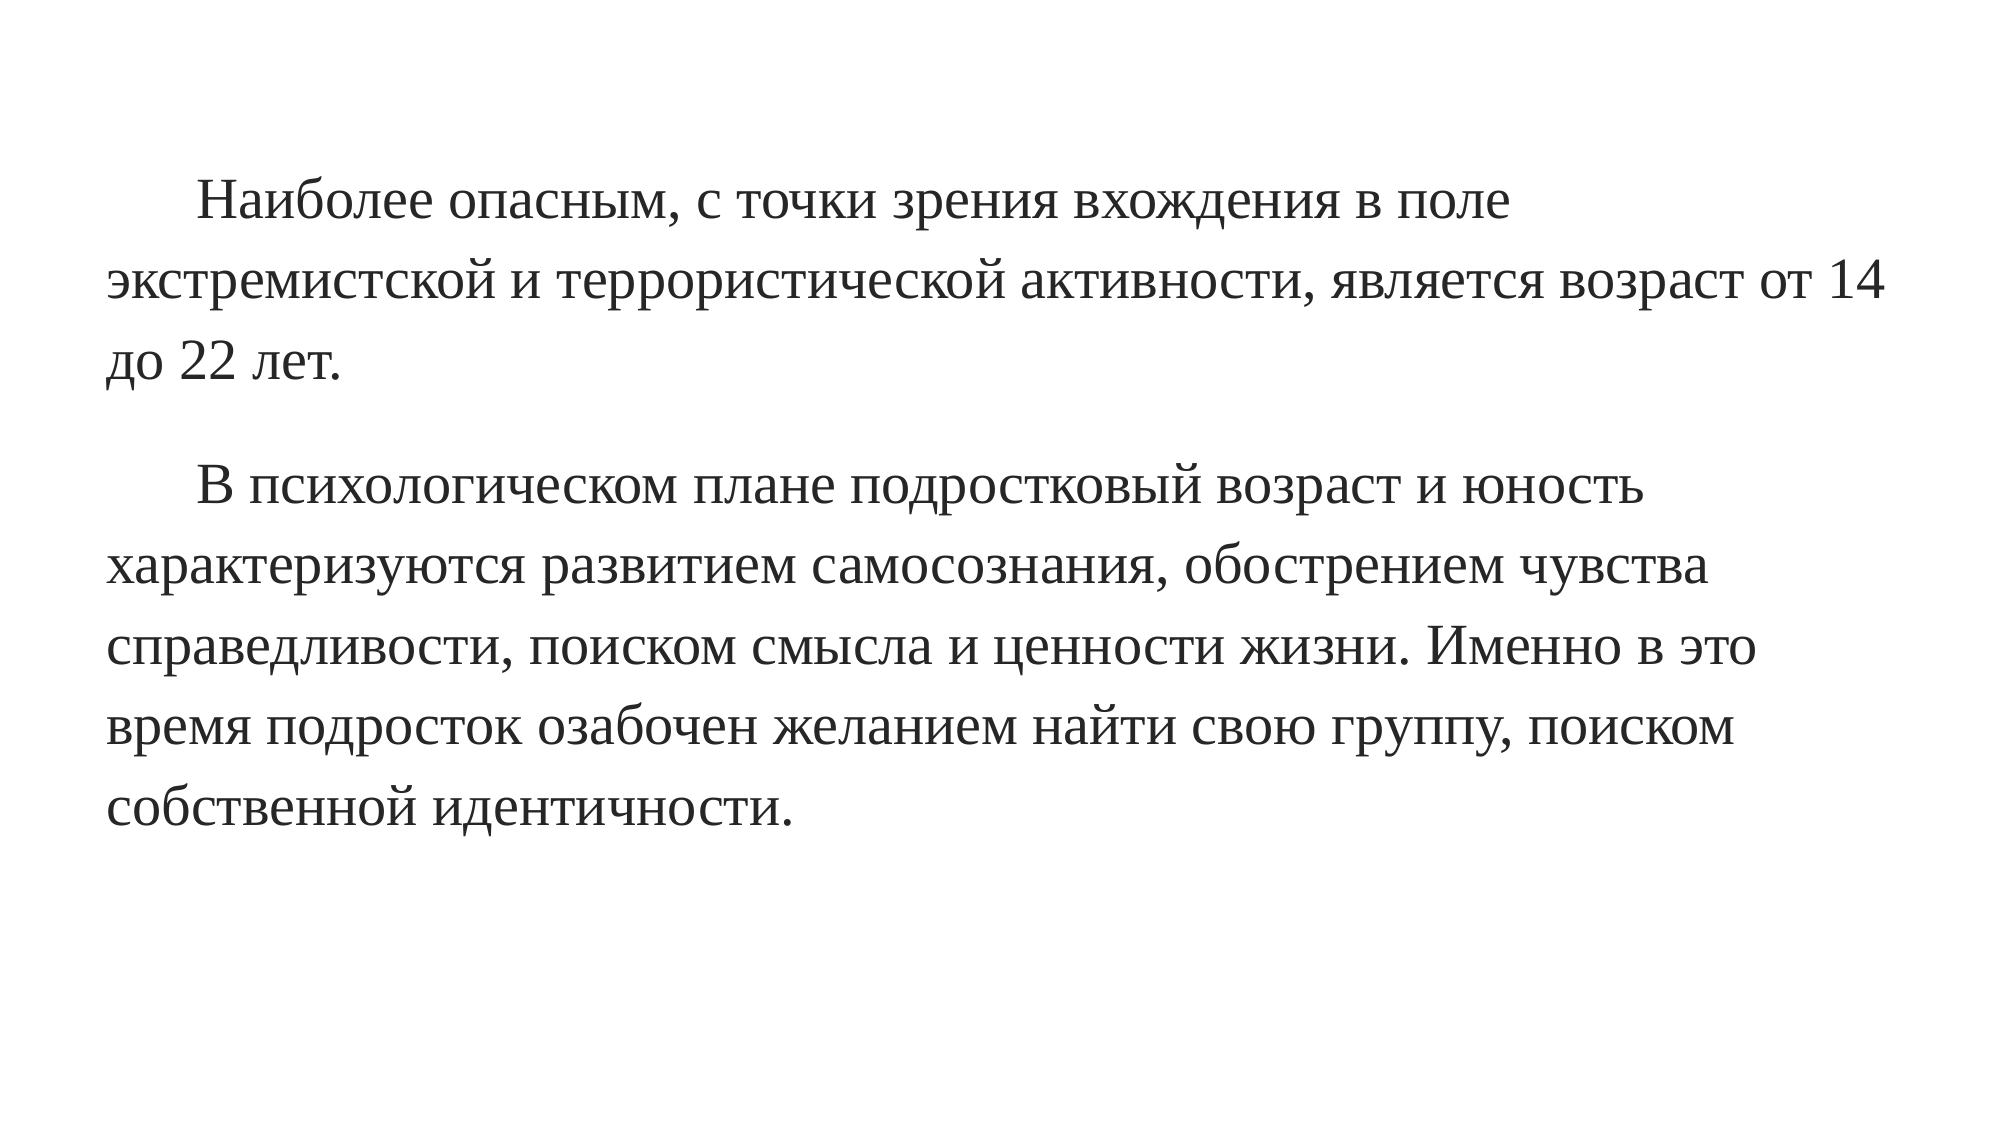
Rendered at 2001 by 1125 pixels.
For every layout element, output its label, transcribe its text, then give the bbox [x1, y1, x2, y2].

list Наиболее опасным, с точки зрения вхождения в поле экстремистской и террористической активности, является возраст от 14 до 22 лет. В психологическом плане подростковый возраст и юность характеризуются развитием самосознания, обострением чувства справедливости, поиском смысла и ценности жизни. Именно в это время подросток озабочен желанием найти свою группу, поиском собственной идентичности. [76, 142, 1919, 1069]
